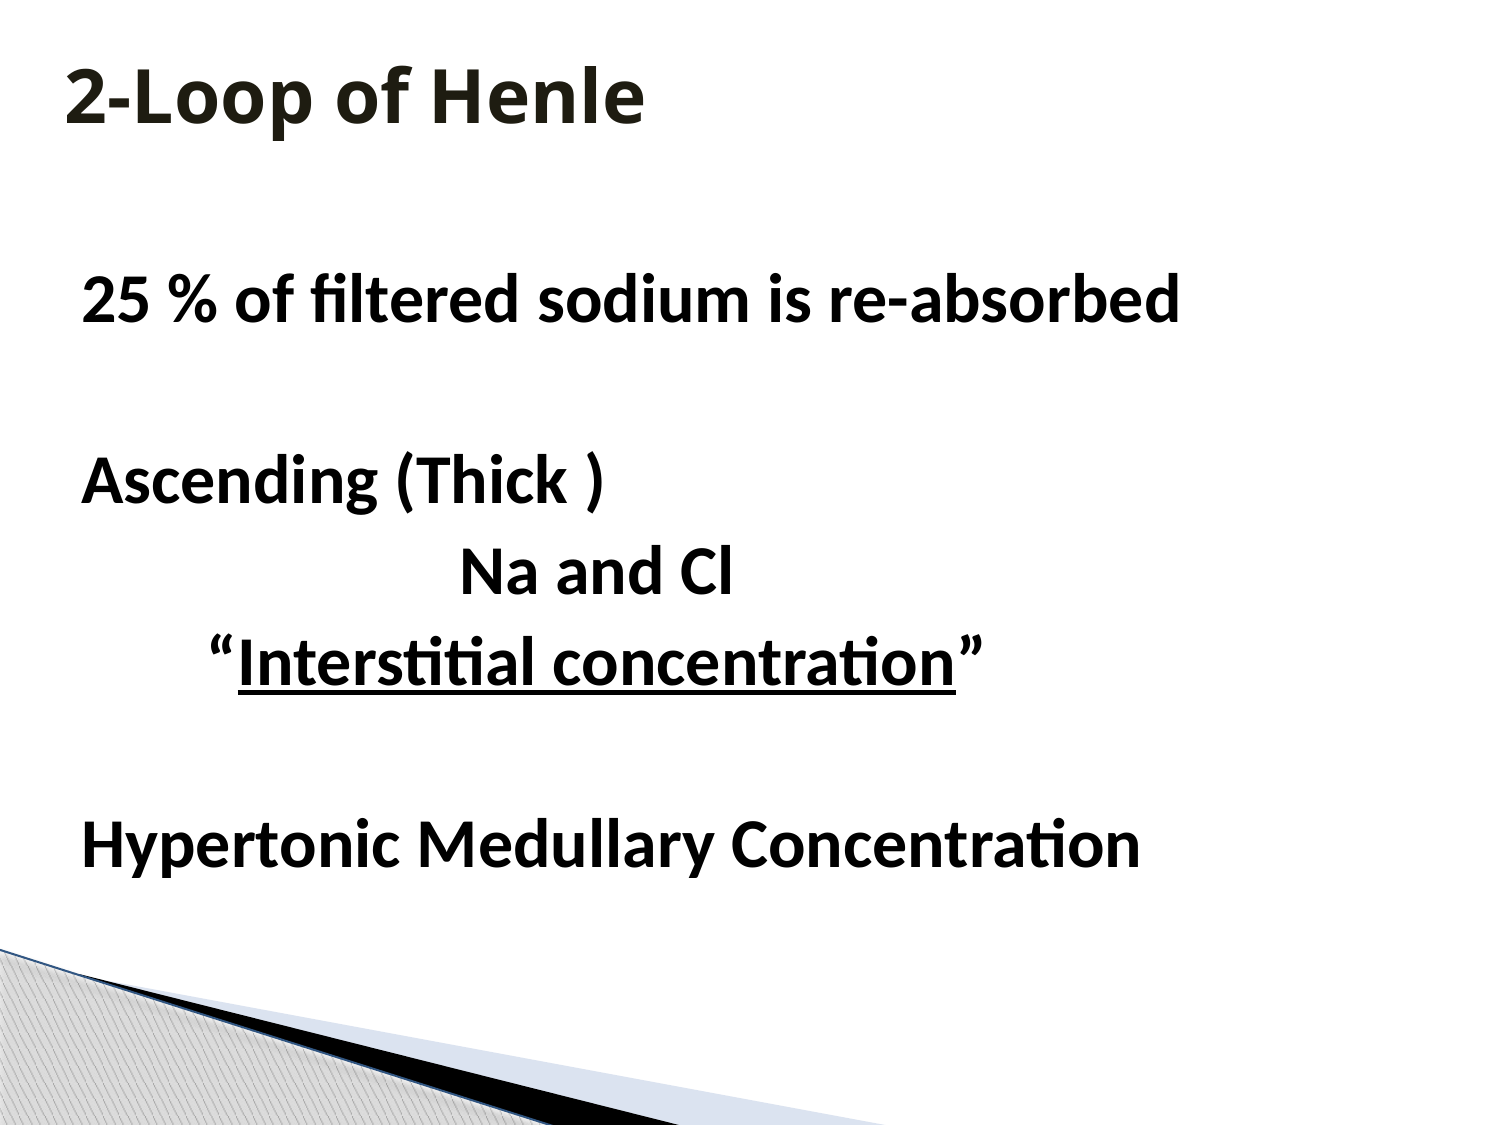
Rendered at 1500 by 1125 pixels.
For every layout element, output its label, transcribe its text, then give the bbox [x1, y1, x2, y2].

title 2-Loop of Henle [50, 12, 1450, 175]
list 25 % of filtered sodium is re-absorbed Ascending (Thick ) Na and Cl “Interstitial concentration” Hypertonic Medullary Concentration [50, 245, 1400, 988]
